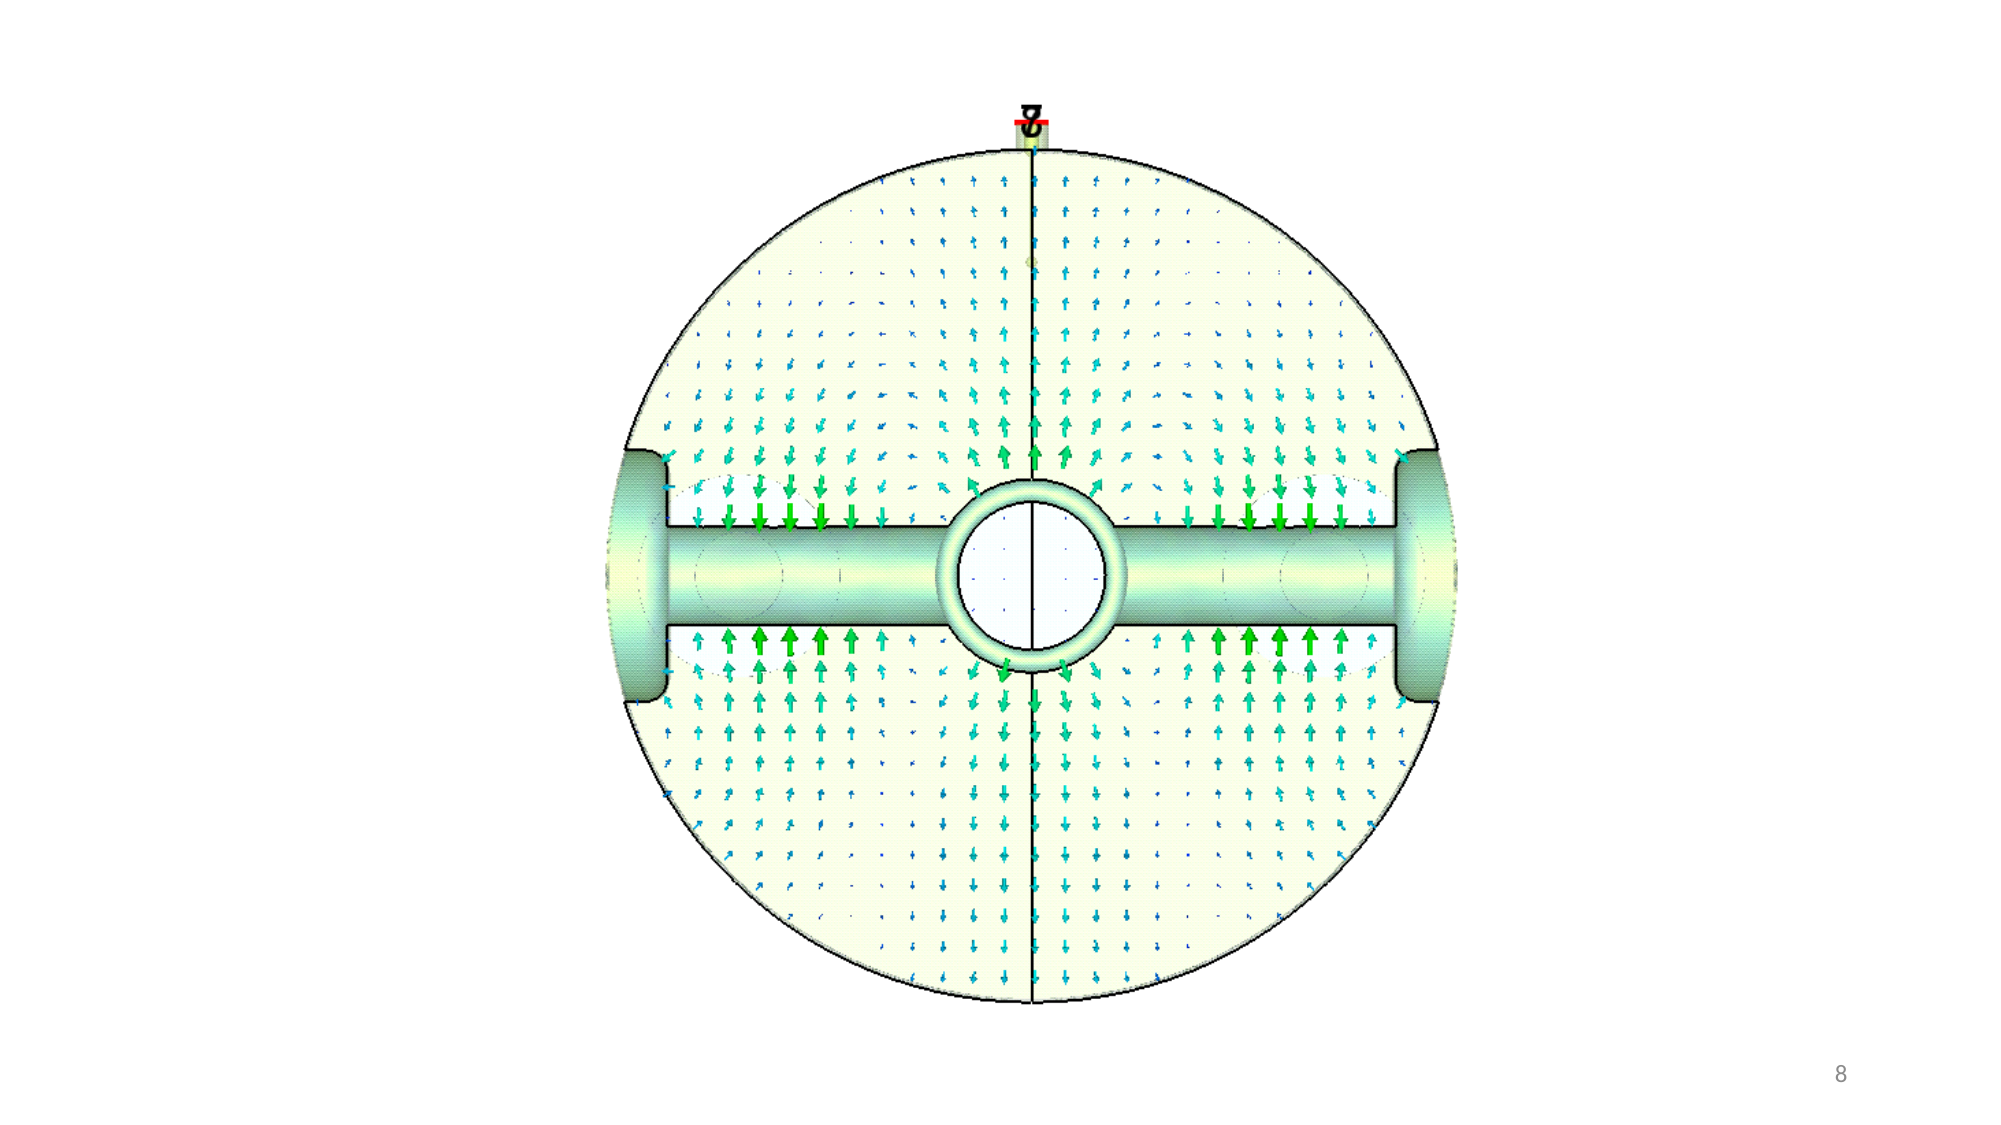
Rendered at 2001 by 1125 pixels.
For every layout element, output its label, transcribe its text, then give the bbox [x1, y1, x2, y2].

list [562, 85, 1502, 1025]
slide_number 8 [1412, 1042, 1863, 1103]
